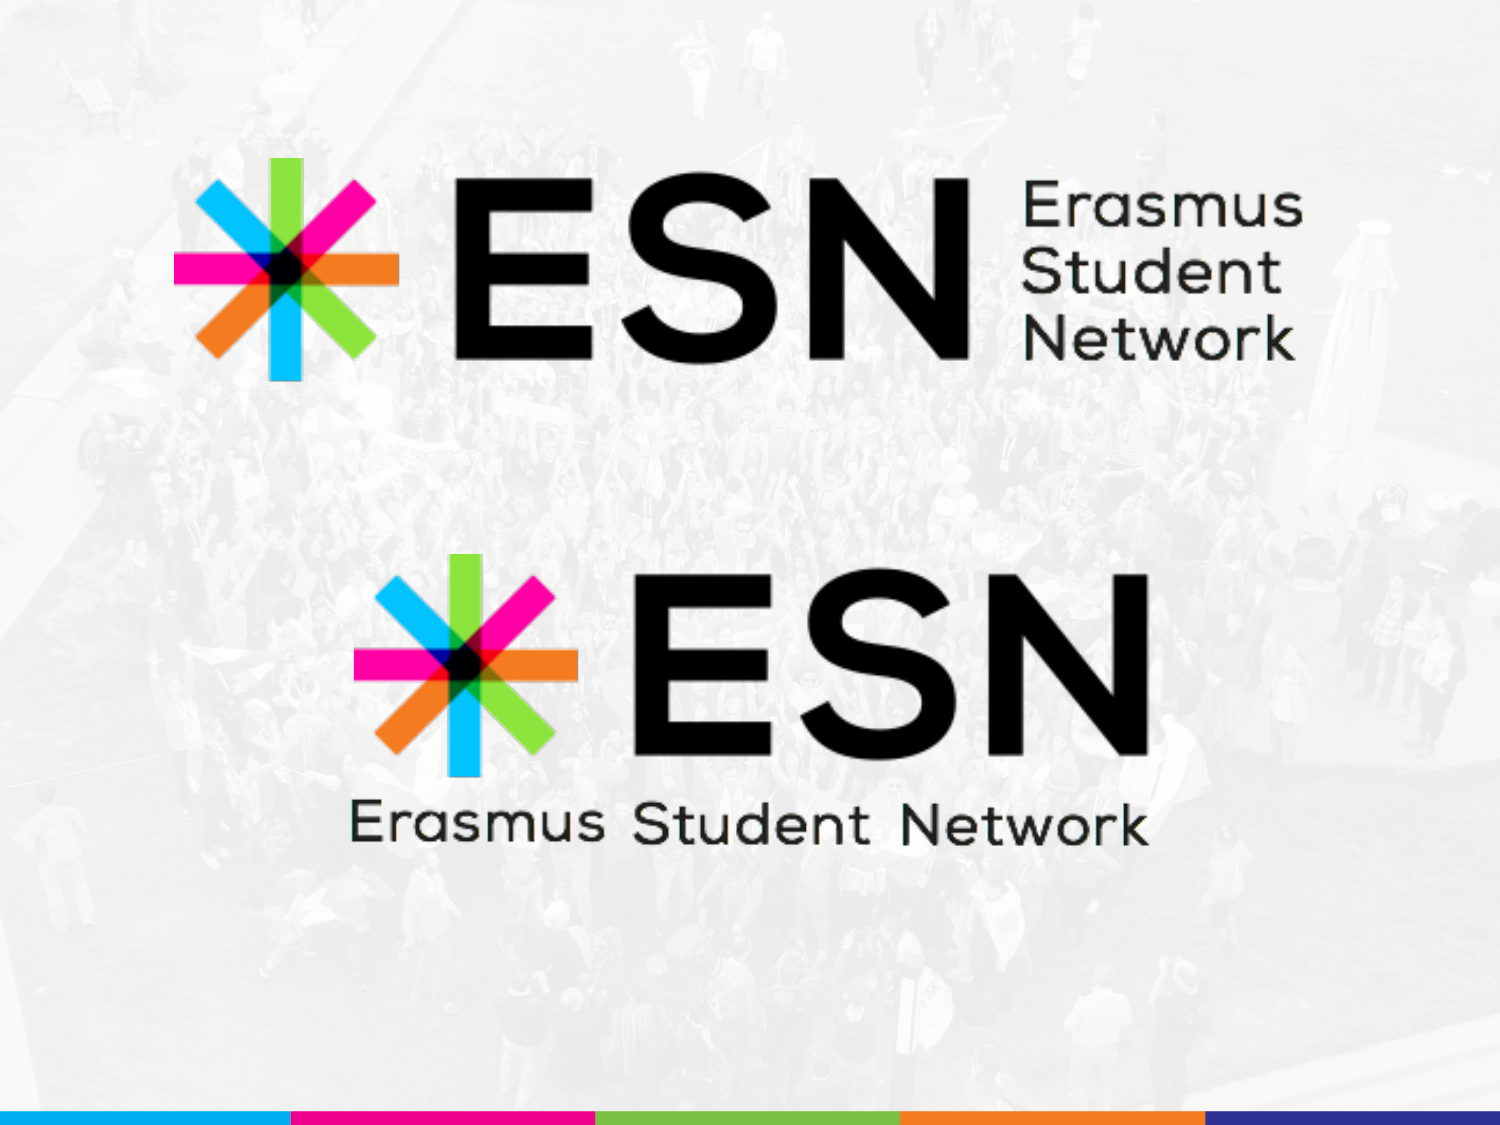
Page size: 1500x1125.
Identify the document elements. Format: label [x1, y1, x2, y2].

picture [291, 1111, 1500, 1125]
picture [174, 158, 1326, 384]
text_box [316, 553, 1184, 859]
